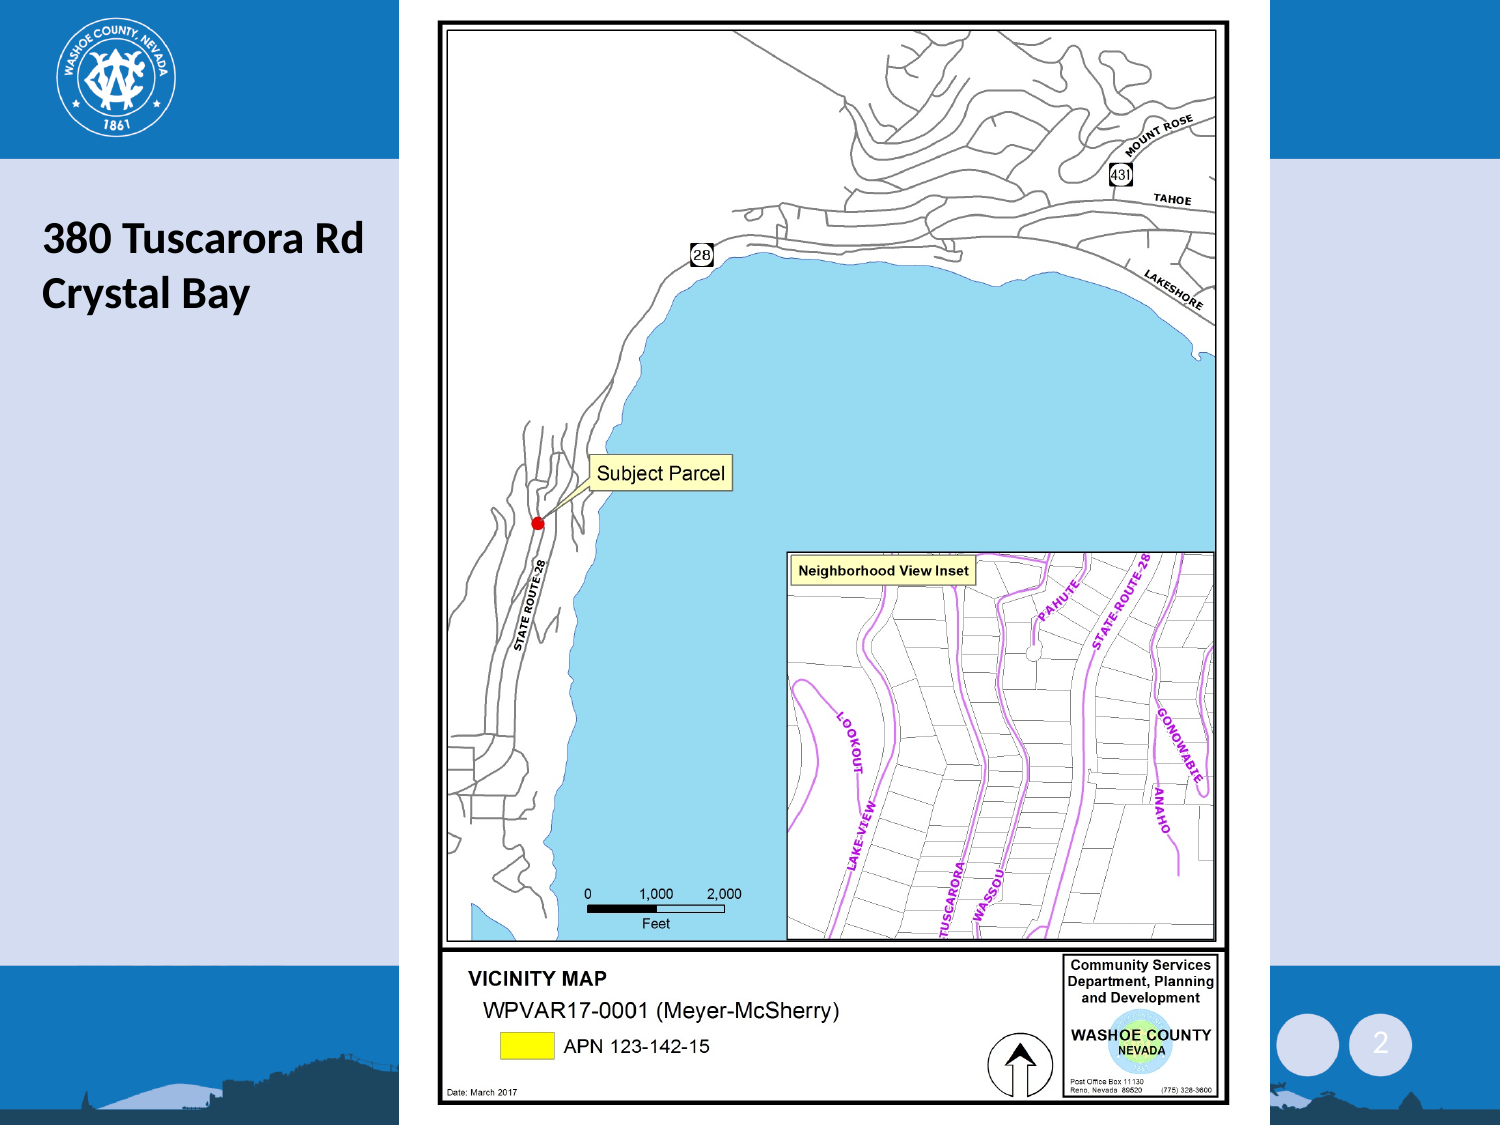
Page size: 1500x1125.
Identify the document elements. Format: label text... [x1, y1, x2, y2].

text_box 380 Tuscarora Rd Crystal Bay [27, 199, 380, 325]
picture [0, 0, 1500, 1125]
